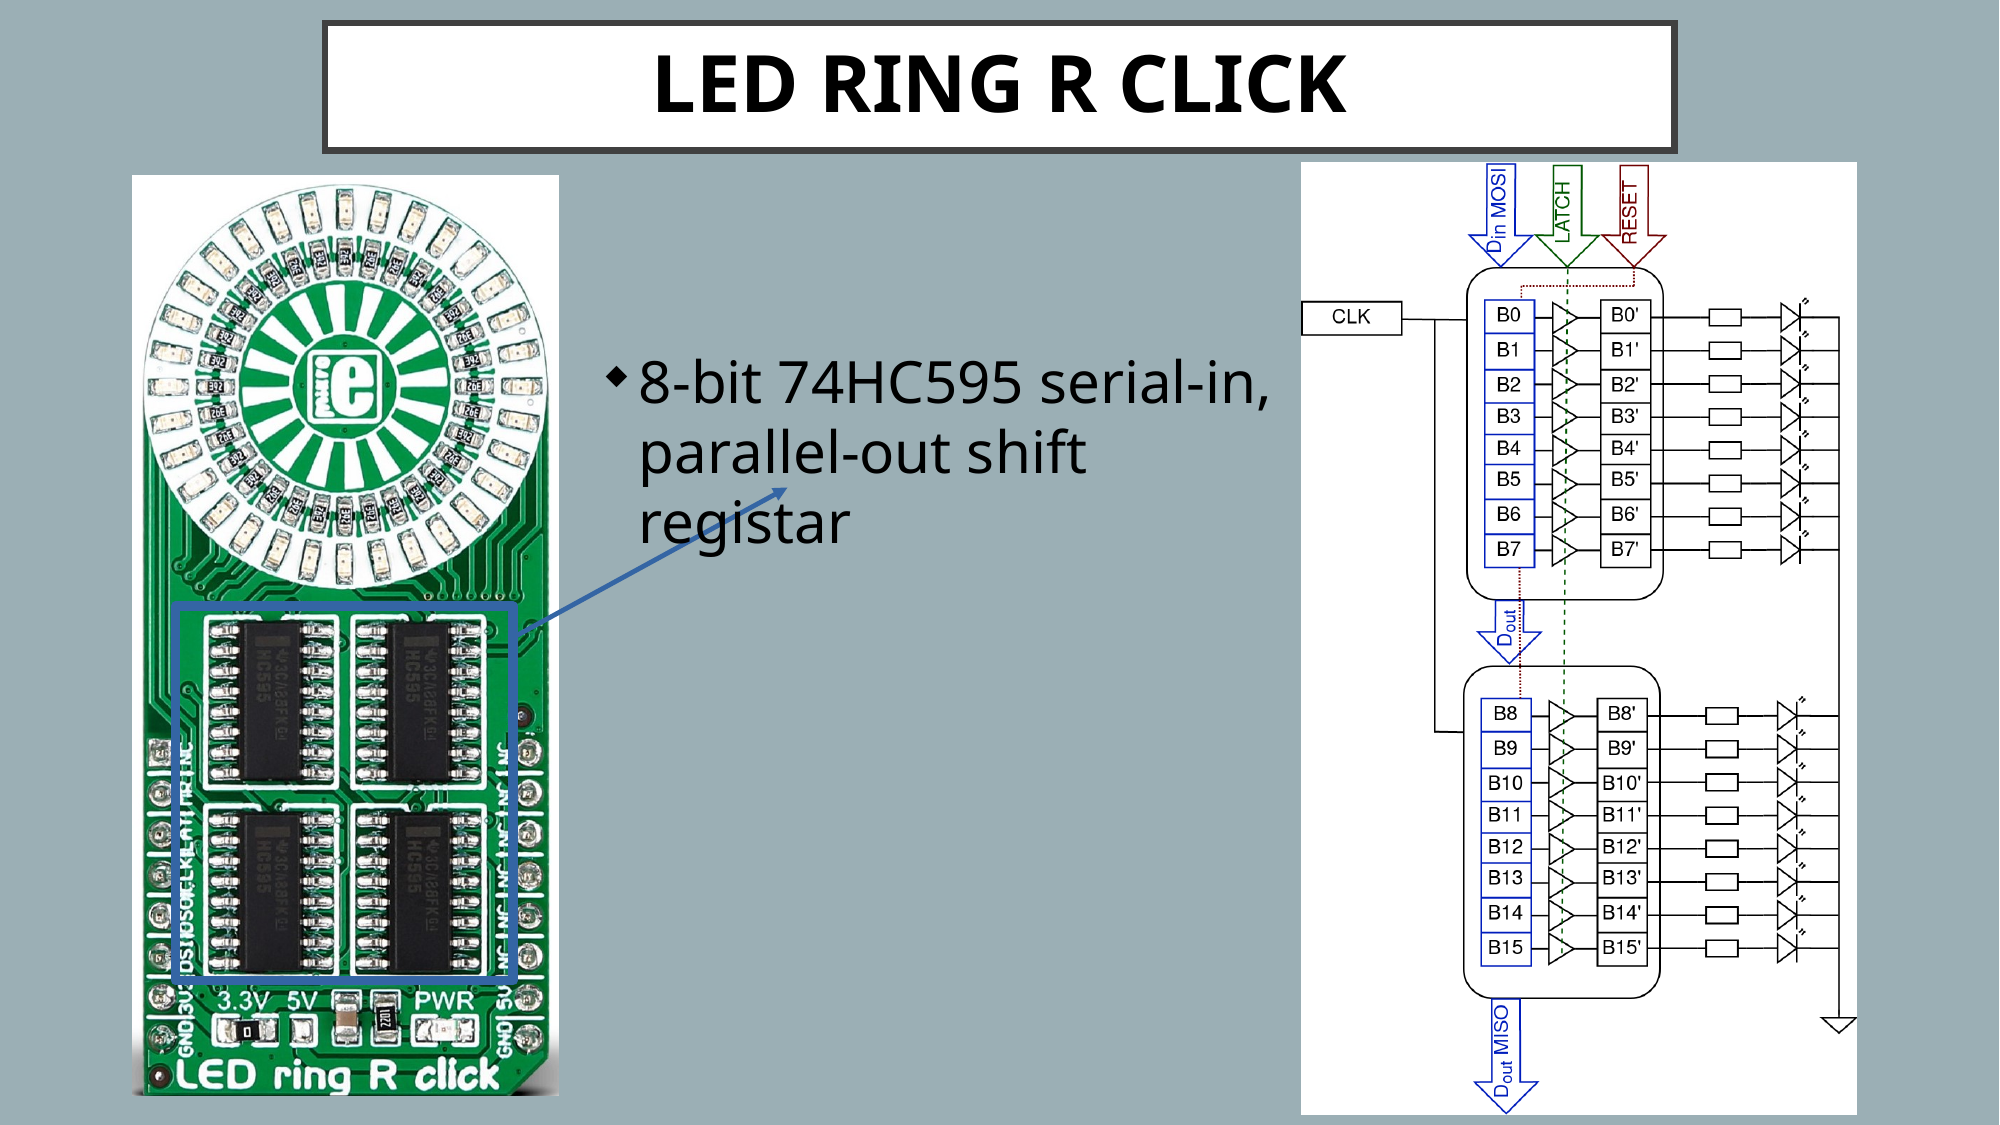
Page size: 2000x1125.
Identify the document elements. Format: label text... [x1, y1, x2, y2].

text_box LED RING R CLICK [324, 22, 1675, 151]
picture [1300, 162, 1858, 1115]
picture [132, 175, 559, 1096]
text_box 8-bit 74HC595 serial-in, parallel-out shift registar [588, 337, 1295, 548]
